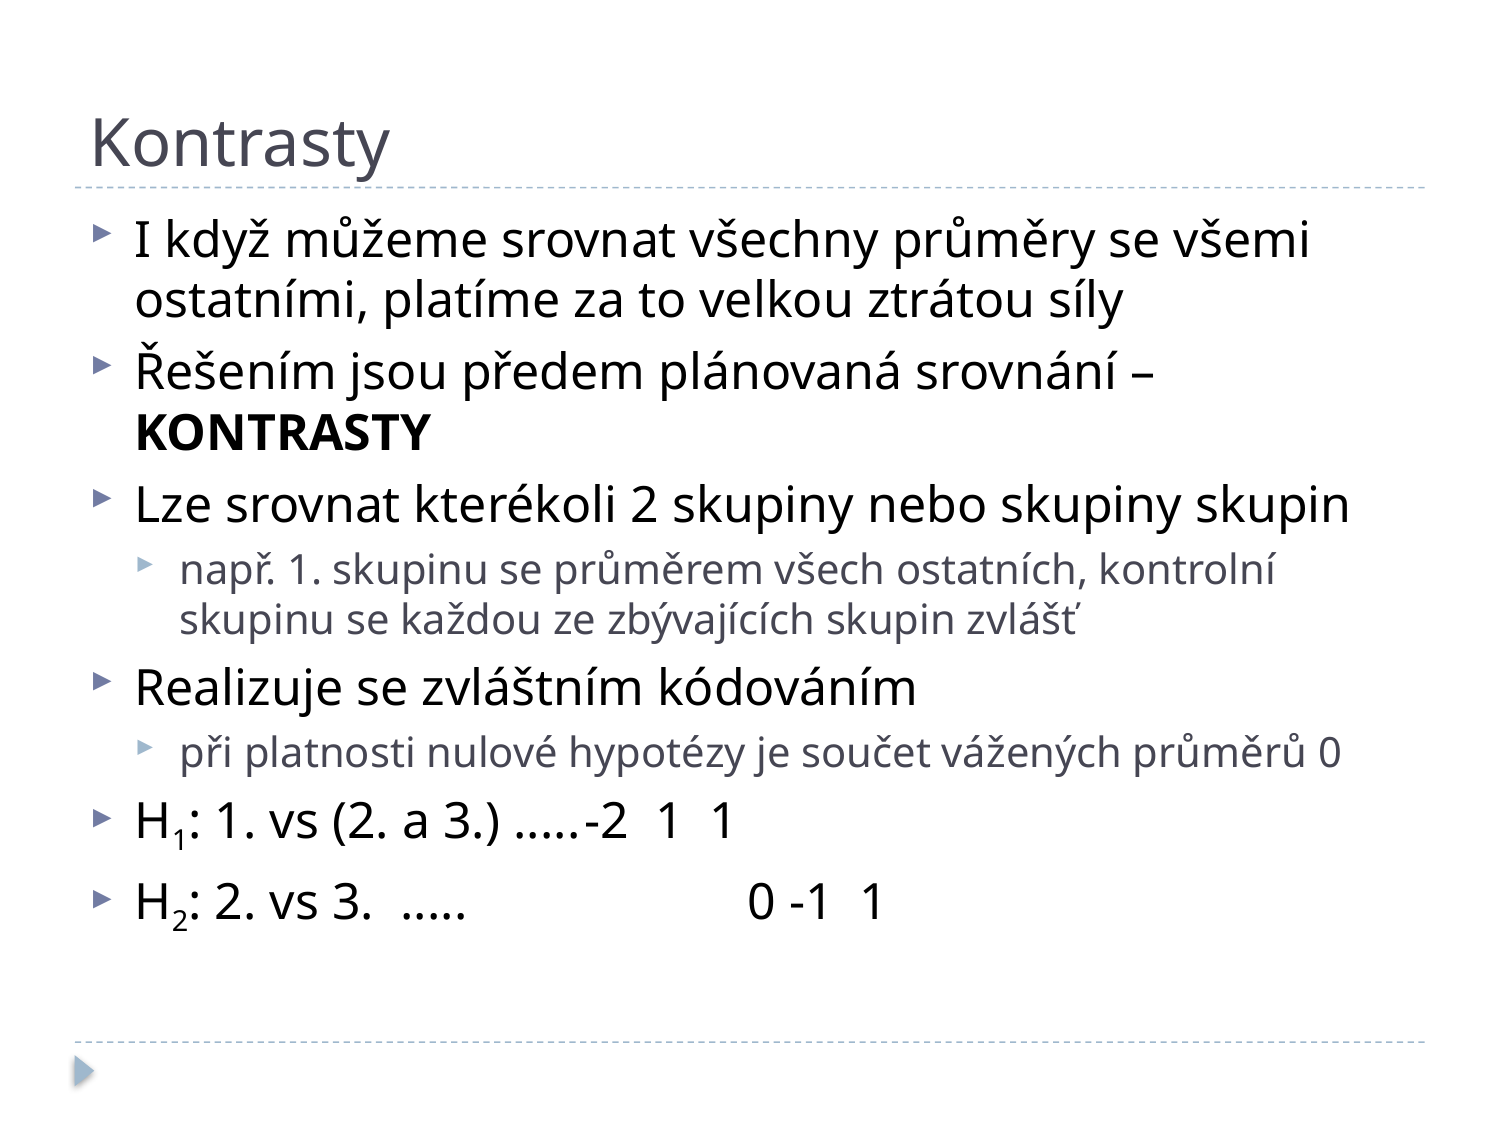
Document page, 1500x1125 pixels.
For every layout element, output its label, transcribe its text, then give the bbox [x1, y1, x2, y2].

list I když můžeme srovnat všechny průměry se všemi ostatními, platíme za to velkou ztrátou síly Řešením jsou předem plánovaná srovnání – KONTRASTY Lze srovnat kterékoli 2 skupiny nebo skupiny skupin např. 1. skupinu se průměrem všech ostatních, kontrolní skupinu se každou ze zbývajících skupin zvlášť Realizuje se zvláštním kódováním při platnosti nulové hypotézy je součet vážených průměrů 0 H1: 1. vs (2. a 3.) ..... -2 1 1 H2: 2. vs 3. ..... 0 -1 1 [75, 200, 1425, 1010]
title Kontrasty [75, 24, 1425, 188]
